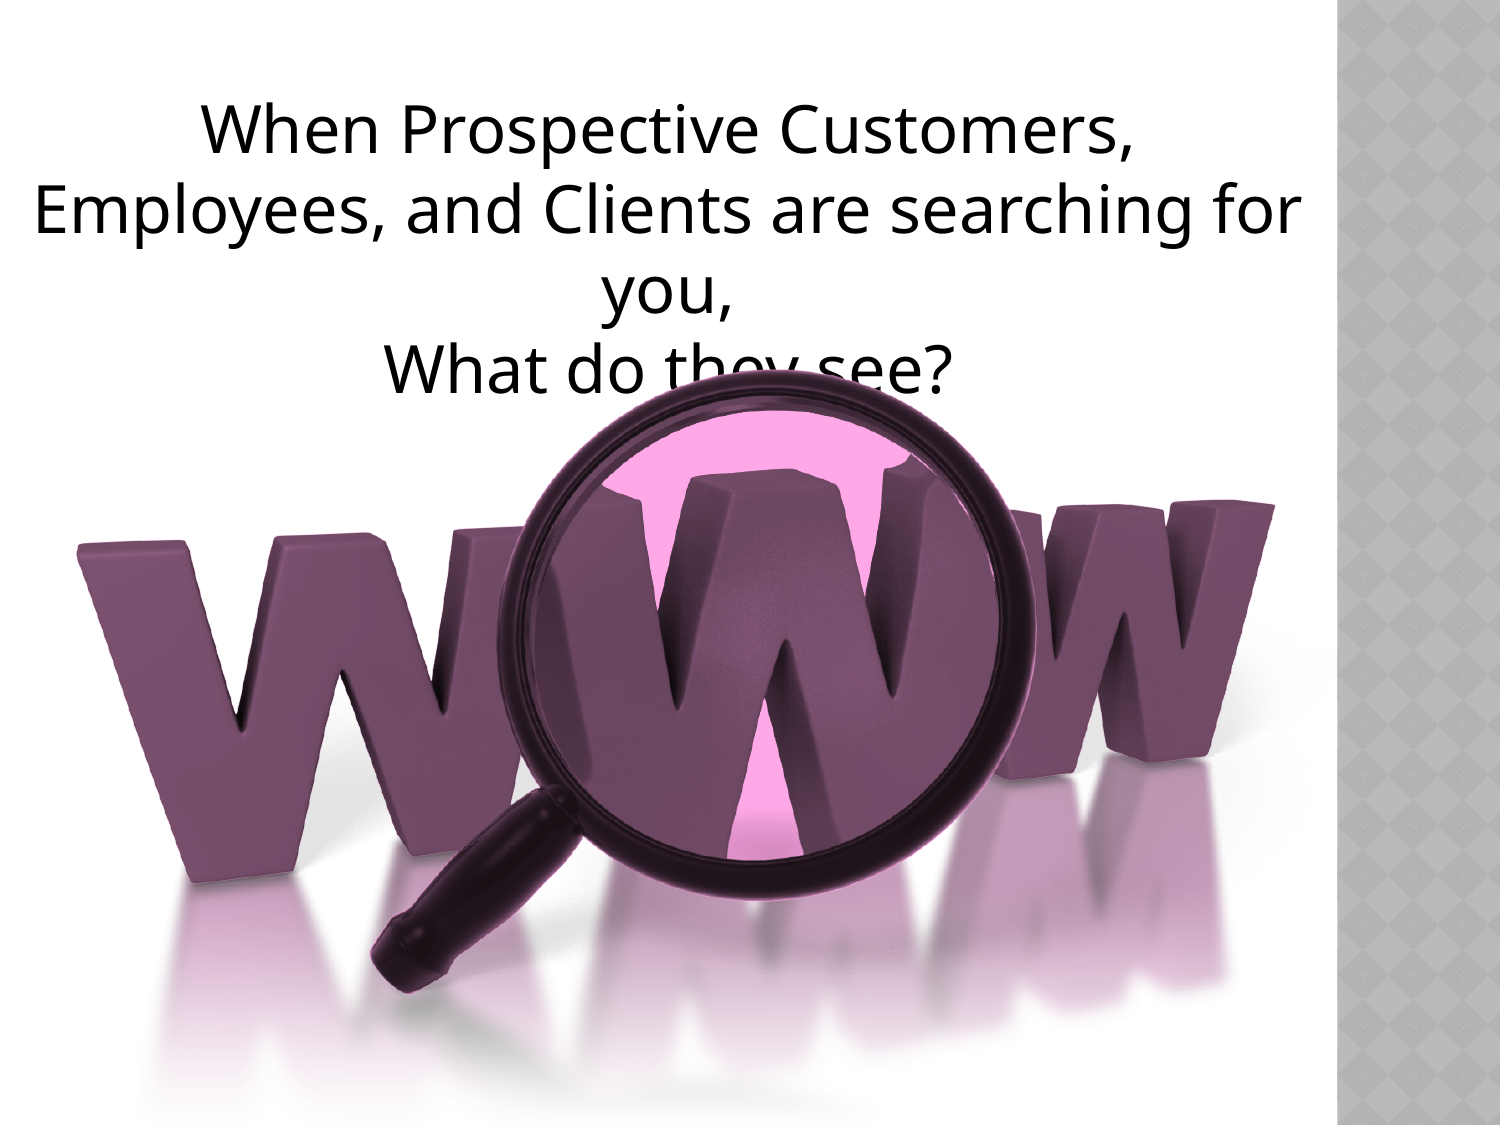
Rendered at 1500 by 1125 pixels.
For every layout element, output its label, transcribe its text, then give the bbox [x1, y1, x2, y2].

picture [0, 286, 1341, 1125]
text_box When Prospective Customers, Employees, and Clients are searching for you, What do they see? [0, 0, 1338, 285]
